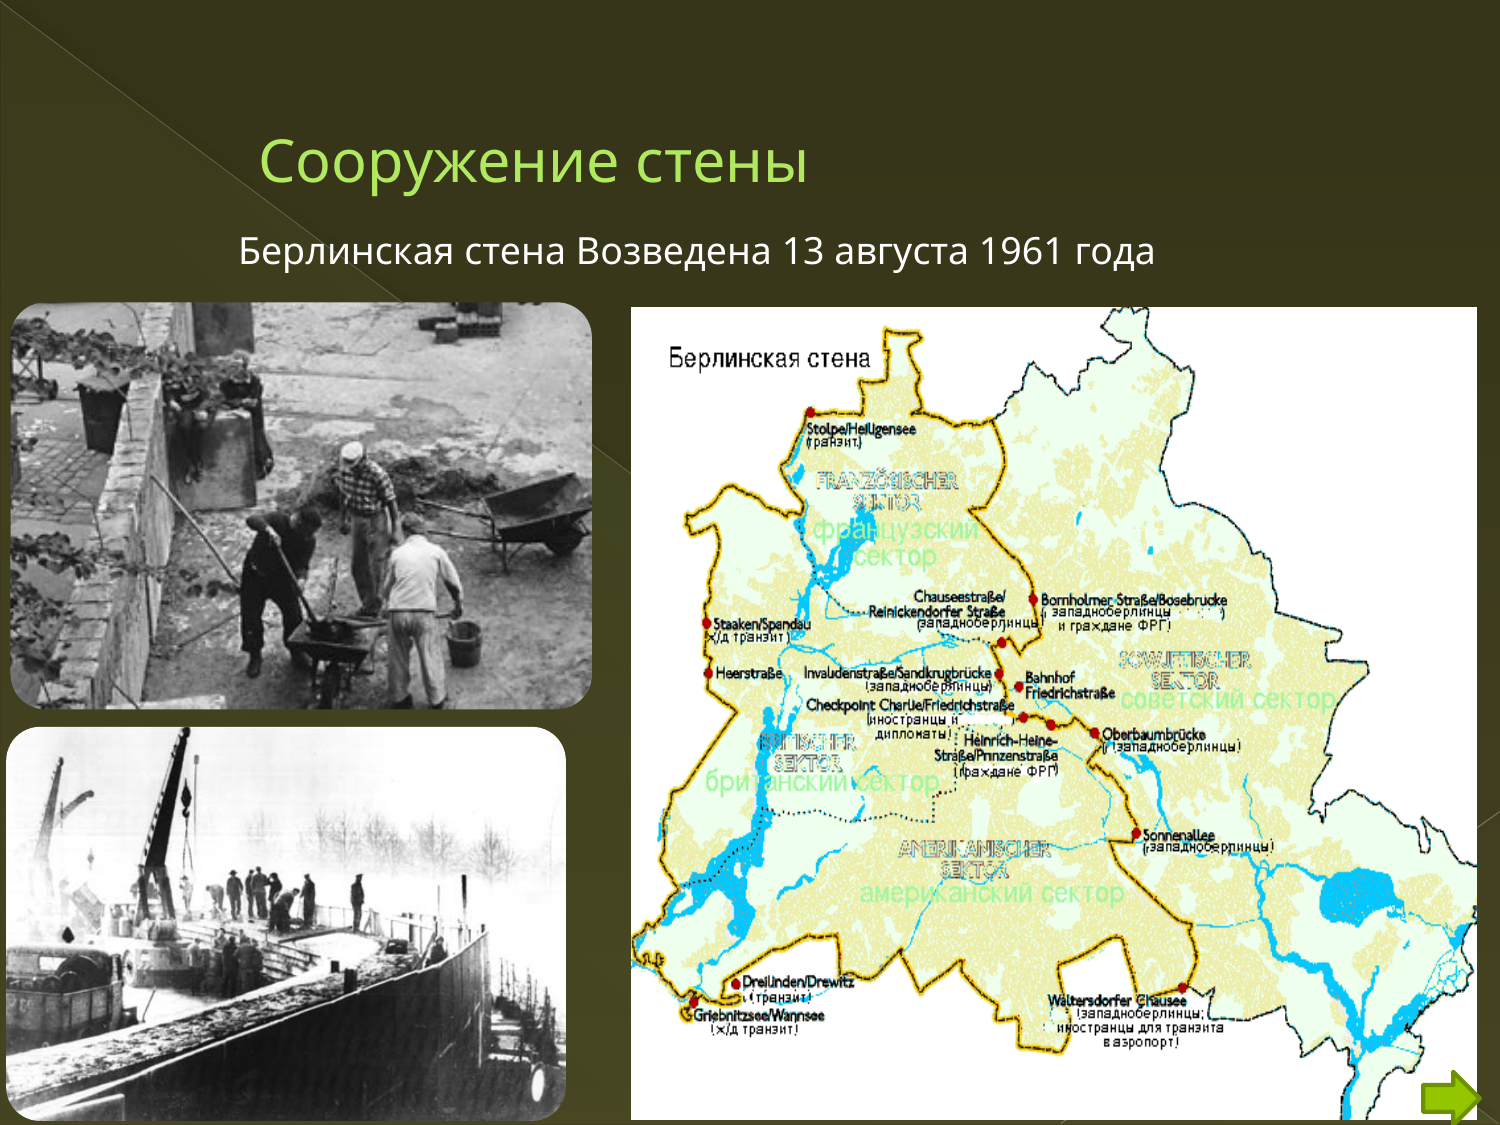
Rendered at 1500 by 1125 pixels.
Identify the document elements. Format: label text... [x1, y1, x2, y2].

text_box [1451, 1121, 1461, 1125]
title Сооружение стены [75, 43, 1425, 274]
picture [5, 726, 567, 1122]
picture [10, 302, 593, 710]
text_box Берлинская стена Возведена 13 августа 1961 года [135, 219, 1247, 280]
picture [631, 306, 1477, 1121]
